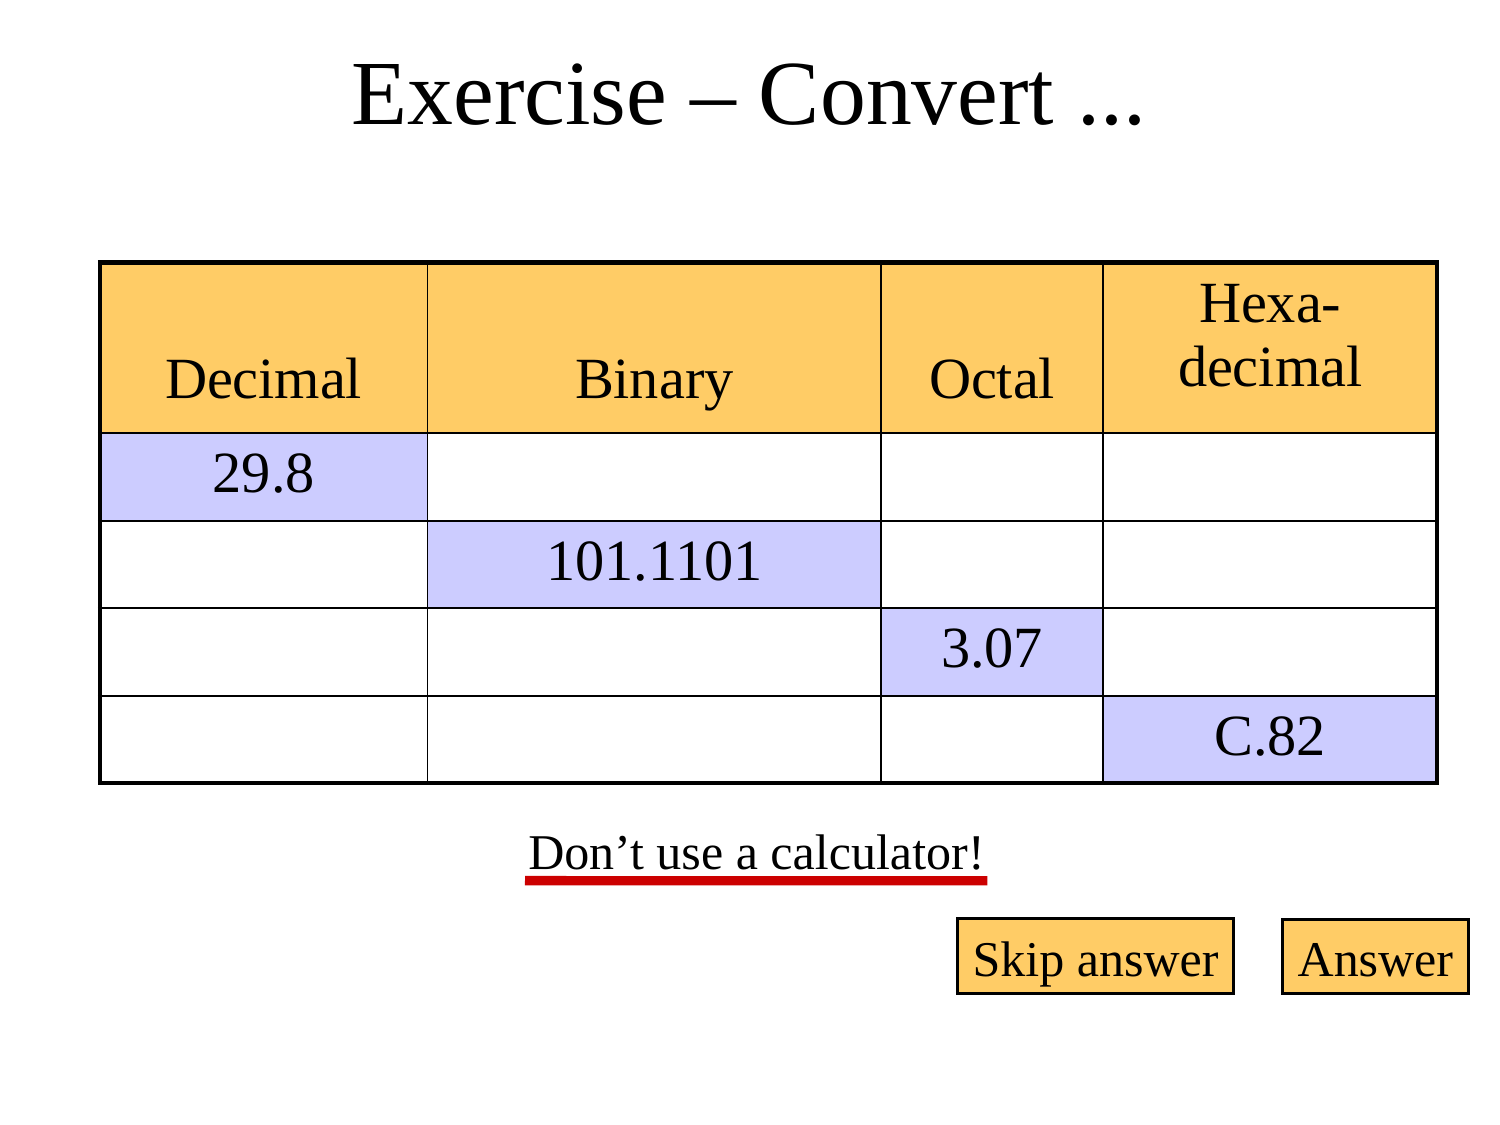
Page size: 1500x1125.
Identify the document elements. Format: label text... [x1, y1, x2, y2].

table_cell [428, 697, 880, 781]
table_cell [882, 434, 1102, 520]
table_cell [882, 522, 1102, 607]
table_cell [1104, 522, 1435, 607]
table_header Binary [428, 265, 880, 432]
table_cell [102, 522, 427, 607]
table_cell [1104, 609, 1435, 695]
table_cell [102, 609, 427, 695]
text_box Answer [1282, 919, 1469, 994]
table_cell [882, 697, 1102, 781]
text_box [513, 812, 1000, 888]
table_cell [102, 697, 427, 781]
table_header Octal [882, 265, 1102, 432]
table_header Hexa- decimal [1104, 265, 1435, 432]
table_cell 101.1101 [428, 522, 880, 607]
text_box Skip answer [957, 918, 1234, 994]
table_cell [428, 609, 880, 695]
table_cell 3.07 [882, 609, 1102, 695]
table_header Decimal [102, 265, 427, 432]
table_cell [1104, 434, 1435, 520]
table_cell 29.8 [102, 434, 427, 520]
table_cell C.82 [1104, 697, 1435, 781]
table_cell [428, 434, 880, 520]
title Exercise – Convert ... [112, 24, 1388, 150]
